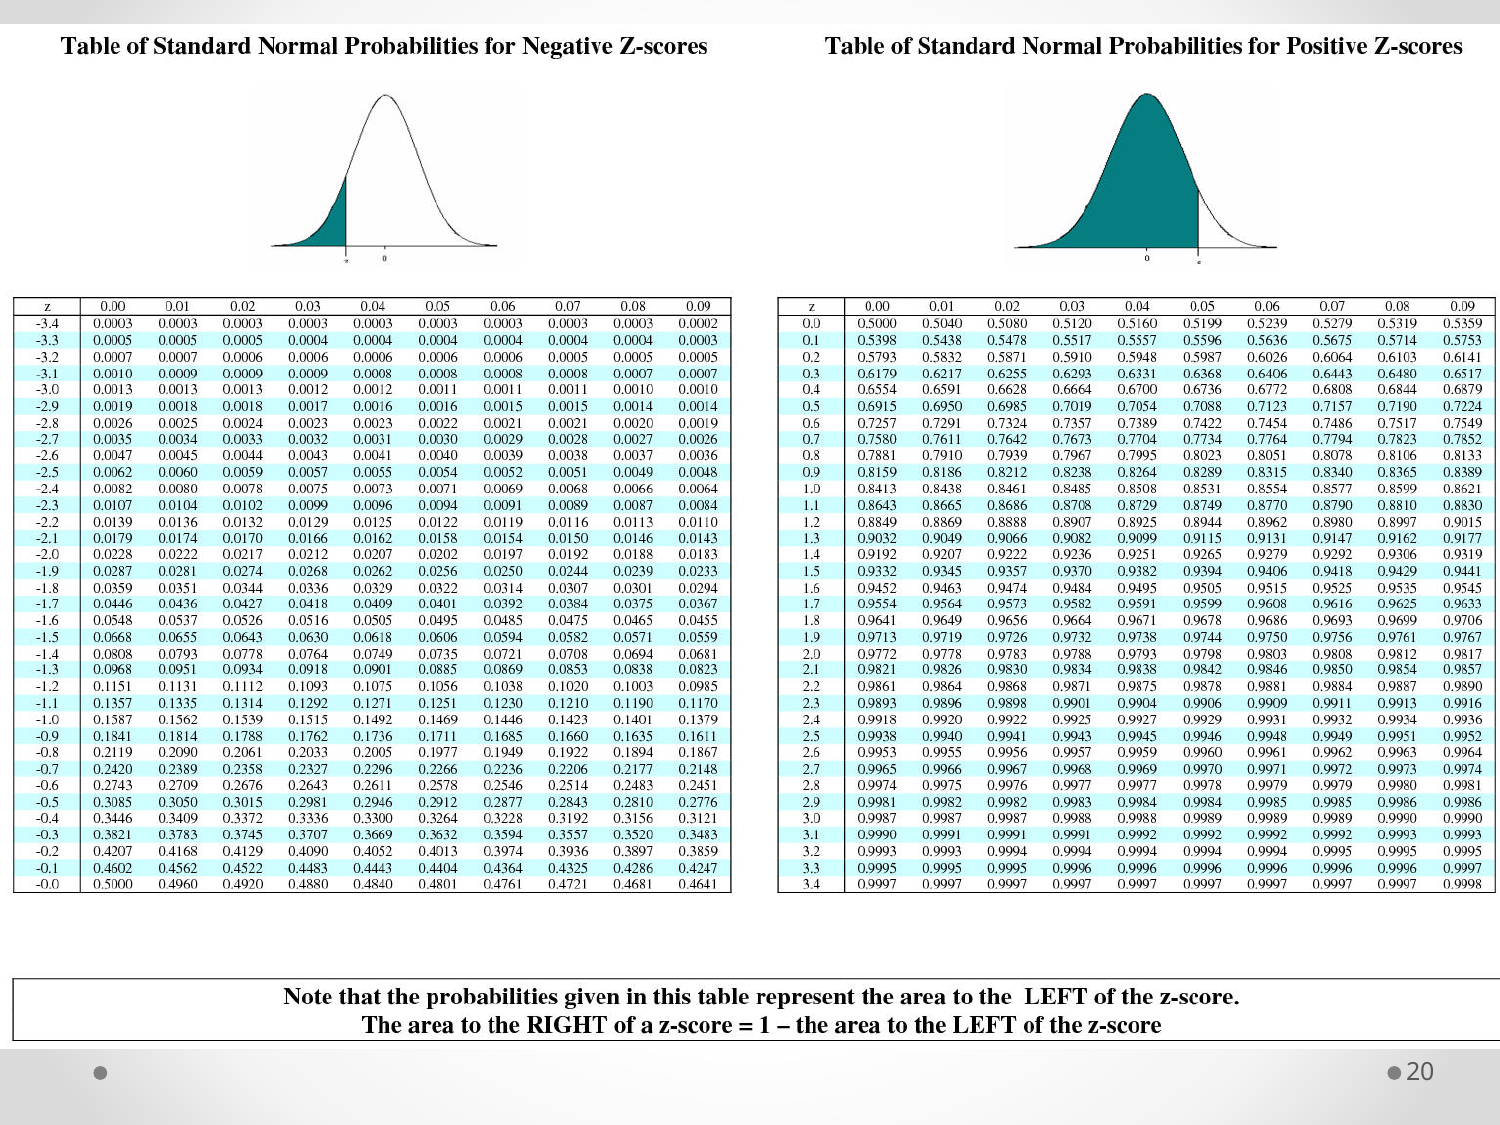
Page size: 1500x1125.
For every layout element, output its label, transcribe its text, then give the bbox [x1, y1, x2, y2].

slide_number 20 [1401, 1057, 1494, 1103]
picture [0, 1, 1500, 1125]
